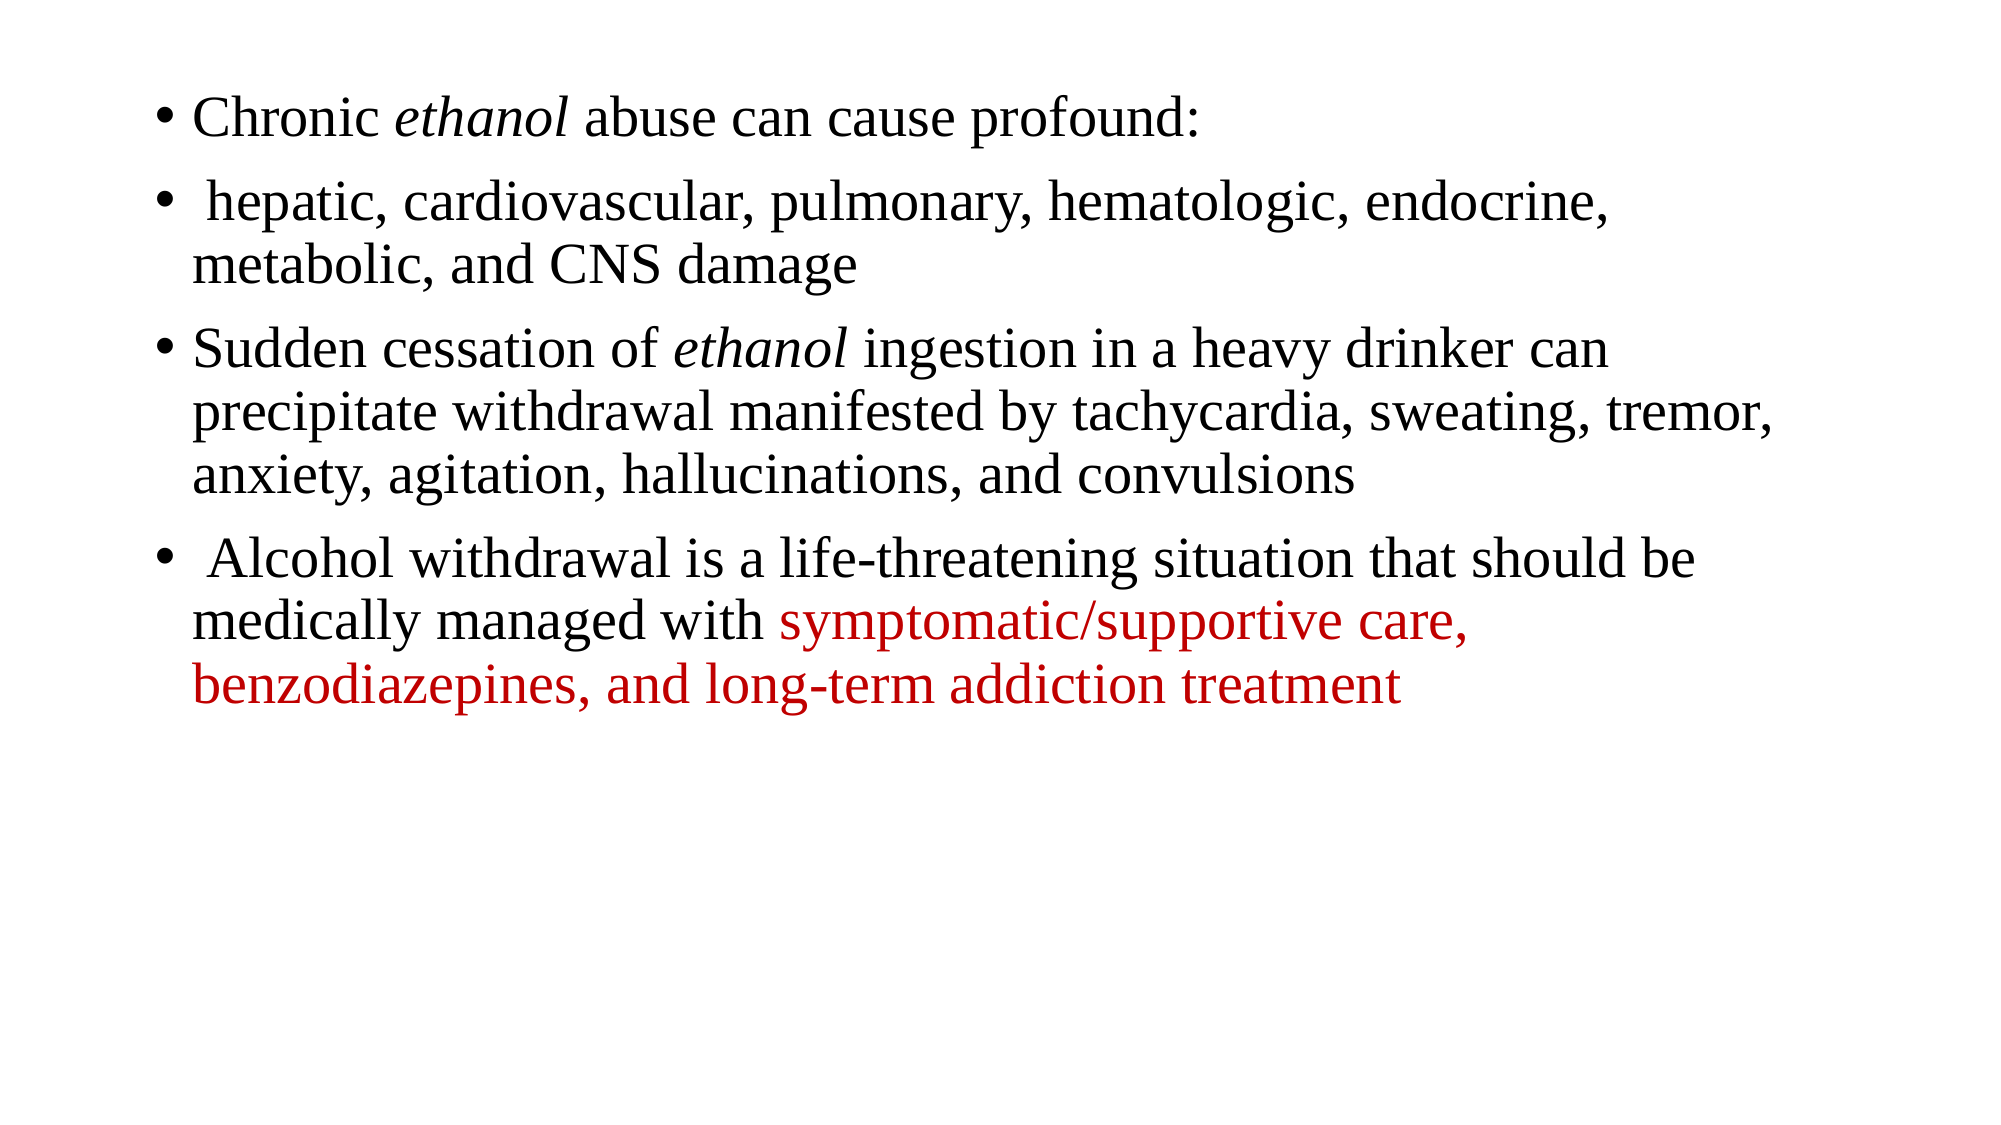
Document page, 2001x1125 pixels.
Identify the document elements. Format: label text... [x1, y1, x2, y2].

list Chronic ethanol abuse can cause profound: hepatic, cardiovascular, pulmonary, hematologic, endocrine, metabolic, and CNS damage Sudden cessation of ethanol ingestion in a heavy drinker can precipitate withdrawal manifested by tachycardia, sweating, tremor, anxiety, agitation, hallucinations, and convulsions Alcohol withdrawal is a life-threatening situation that should be medically managed with symptomatic/supportive care, benzodiazepines, and long-term addiction treatment [139, 79, 1871, 1032]
